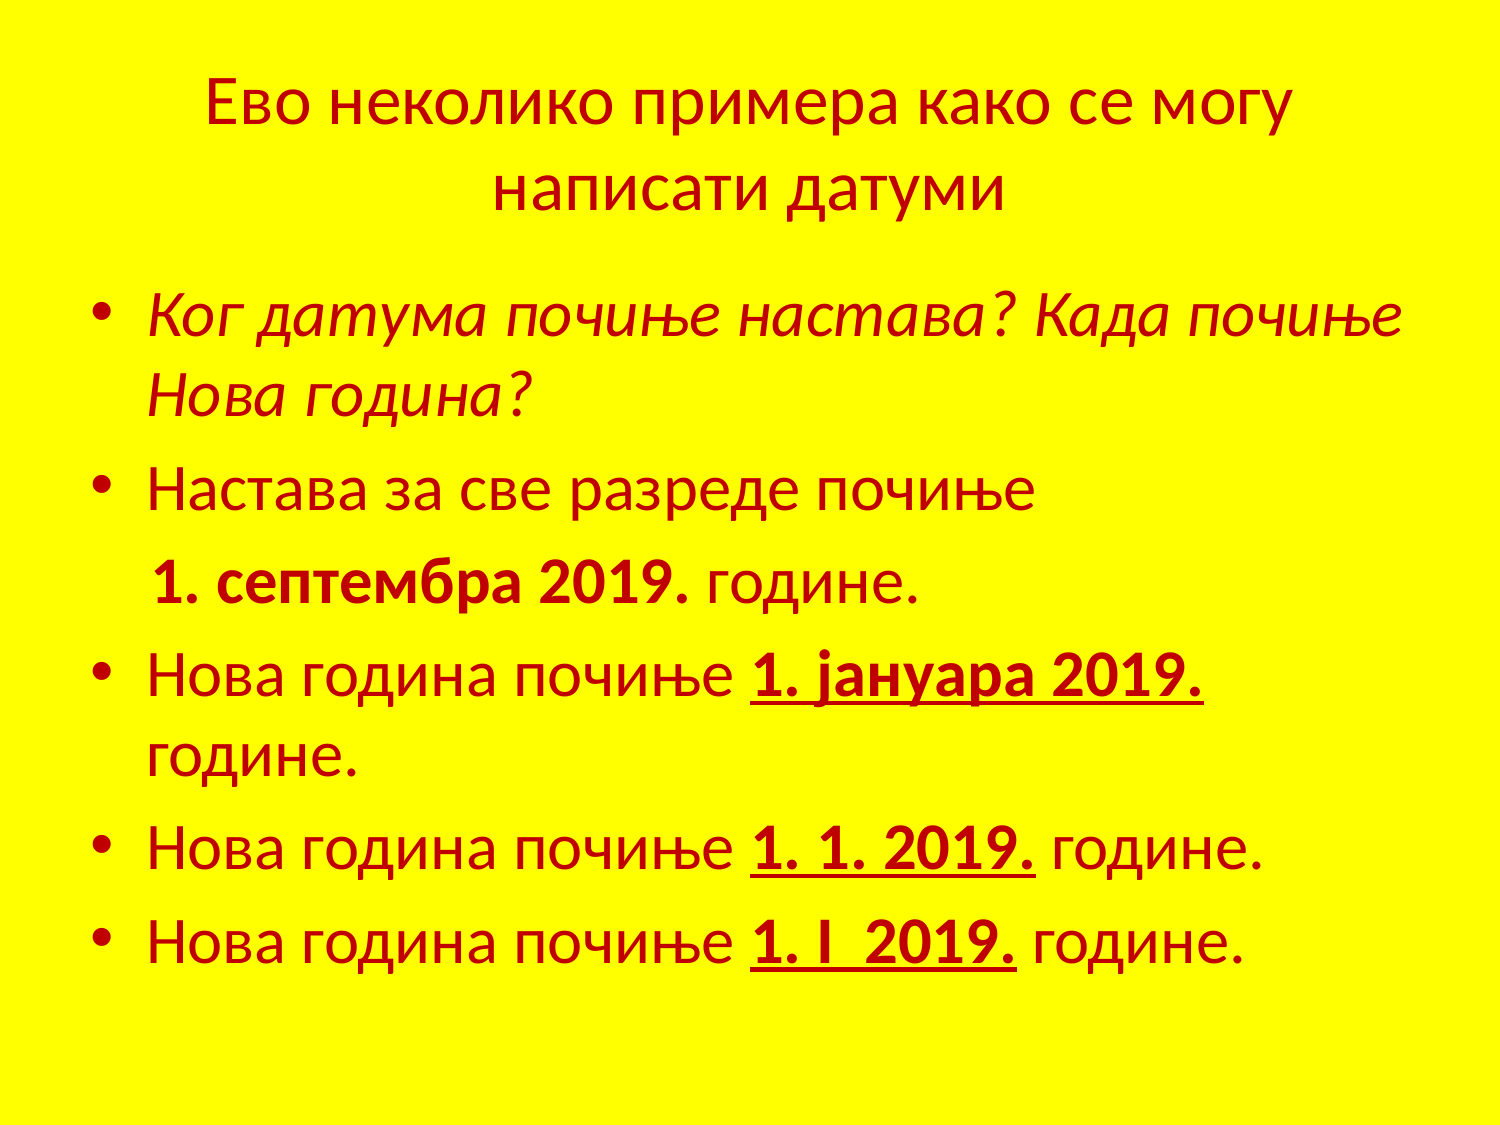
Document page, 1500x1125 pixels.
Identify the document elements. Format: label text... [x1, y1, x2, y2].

title Ево неколико примера како се могу написати датуми [75, 45, 1425, 233]
list Ког датума почиње настава? Када почиње Нова година? Настава за све разреде почиње 1. септембра 2019. године. Нова година почиње 1. јануара 2019. године. Нова година почиње 1. 1. 2019. године. Нова година почиње 1. I 2019. године. [75, 262, 1425, 1005]
